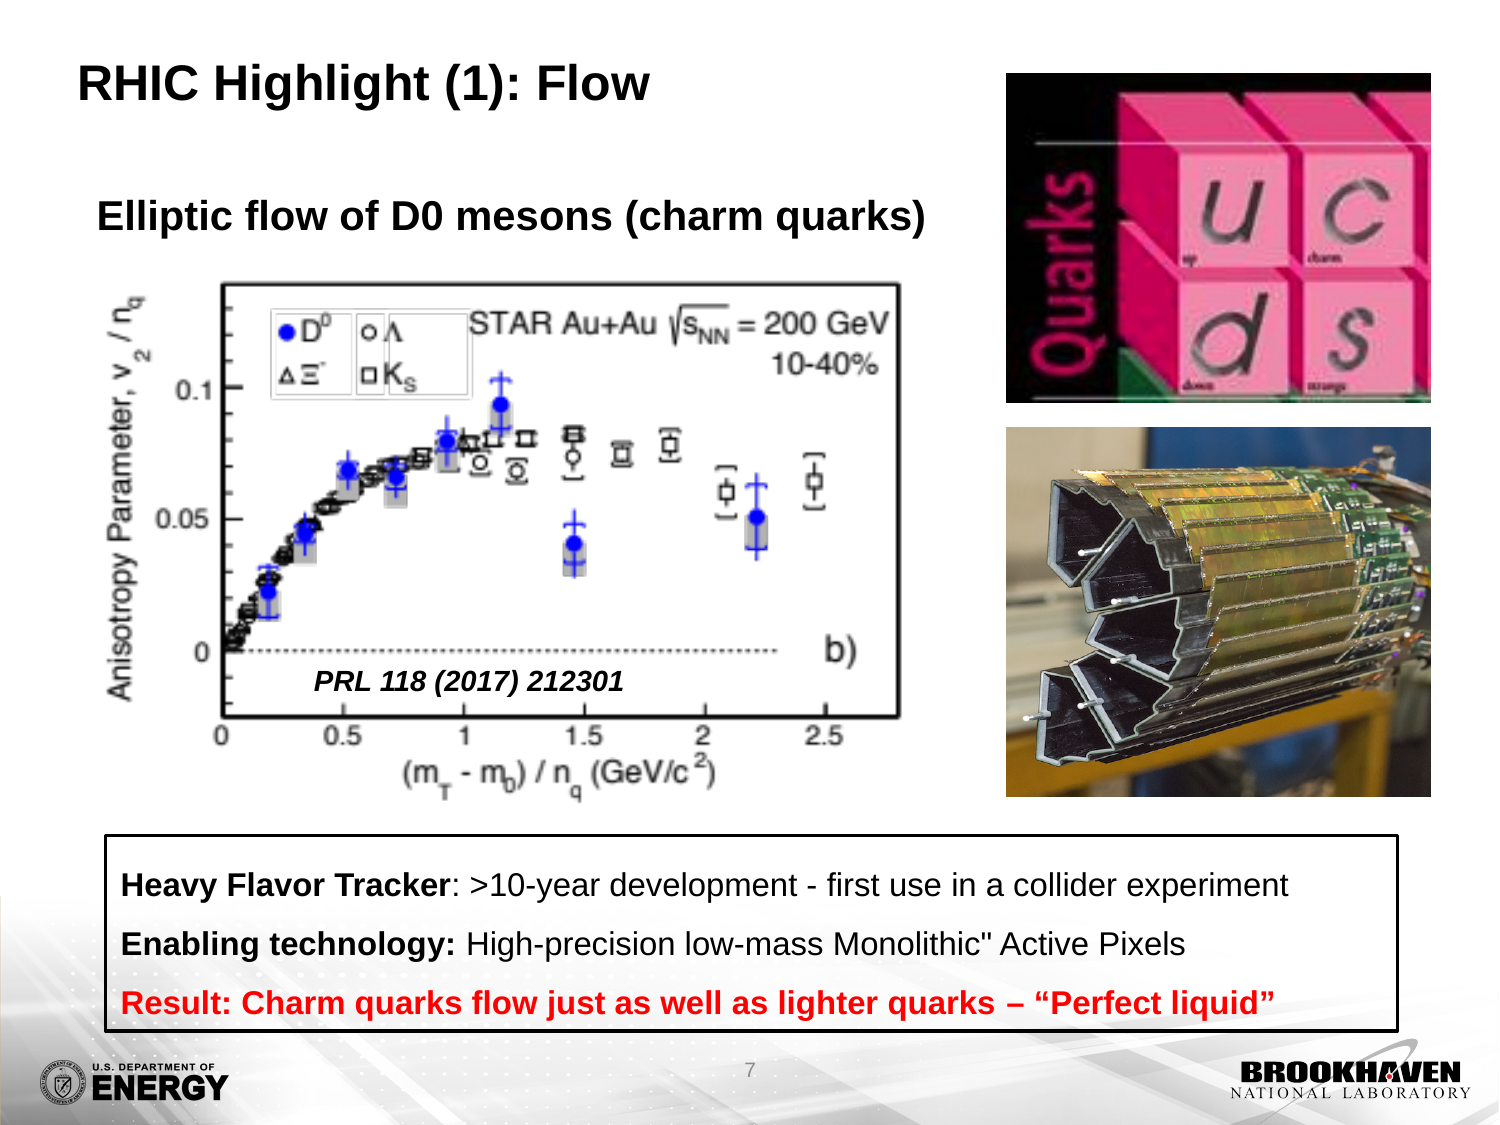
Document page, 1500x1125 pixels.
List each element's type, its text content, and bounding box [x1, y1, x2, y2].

text_box Elliptic flow of D0 mesons (charm quarks) [81, 181, 942, 247]
text_box Heavy Flavor Tracker: >10-year development - first use in a collider experiment Enabling technology: High-precision low-mass Monolithic" Active Pixels Result: Charm quarks flow just as well as lighter quarks – “Perfect liquid” [105, 835, 1398, 1032]
slide_number 7 [581, 1039, 919, 1100]
picture [0, 7, 1500, 1125]
title RHIC Highlight (1): Flow [63, 49, 1430, 154]
